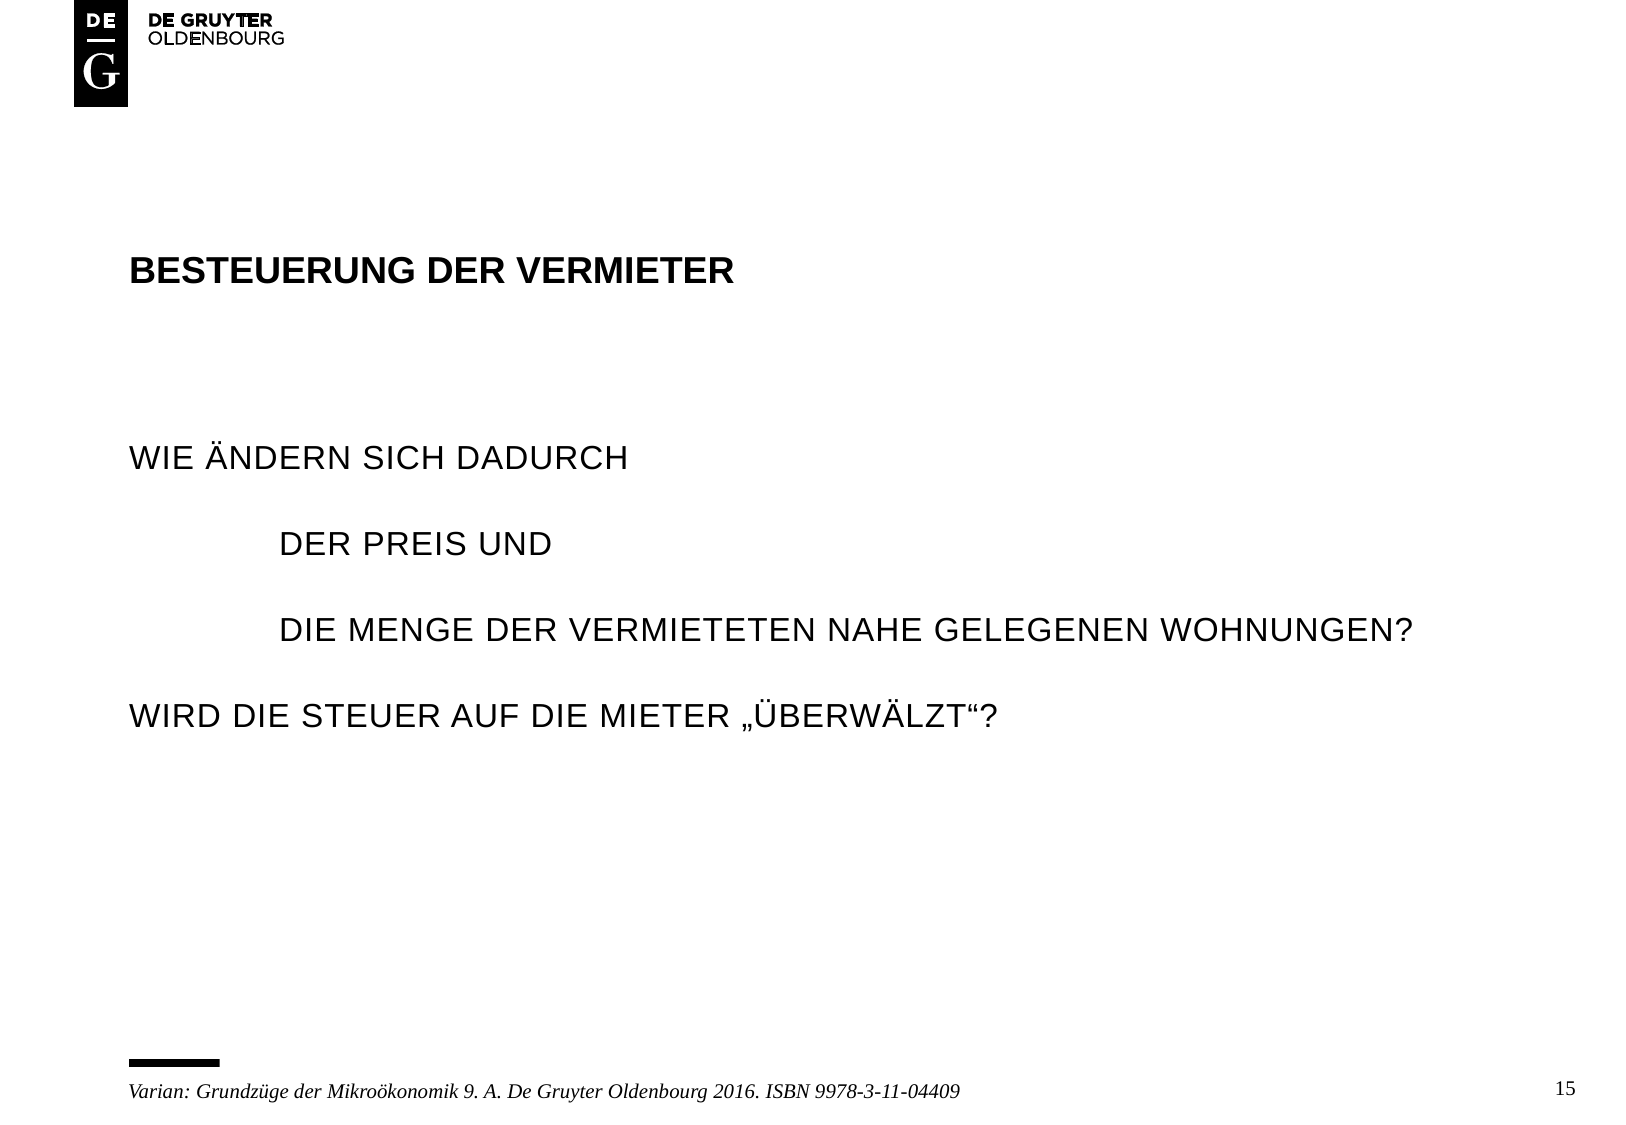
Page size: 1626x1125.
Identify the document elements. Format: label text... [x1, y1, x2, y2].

list Wie ändern sich dadurch der Preis und die Menge der vermieteten nahe gelegenen Wohnungen? Wird die Steuer auf die Mieter „überwälzt“? [129, 355, 1556, 1018]
slide_number 15 [1554, 1074, 1614, 1104]
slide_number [128, 1077, 1539, 1108]
title Besteuerung der Vermieter [129, 245, 1556, 328]
